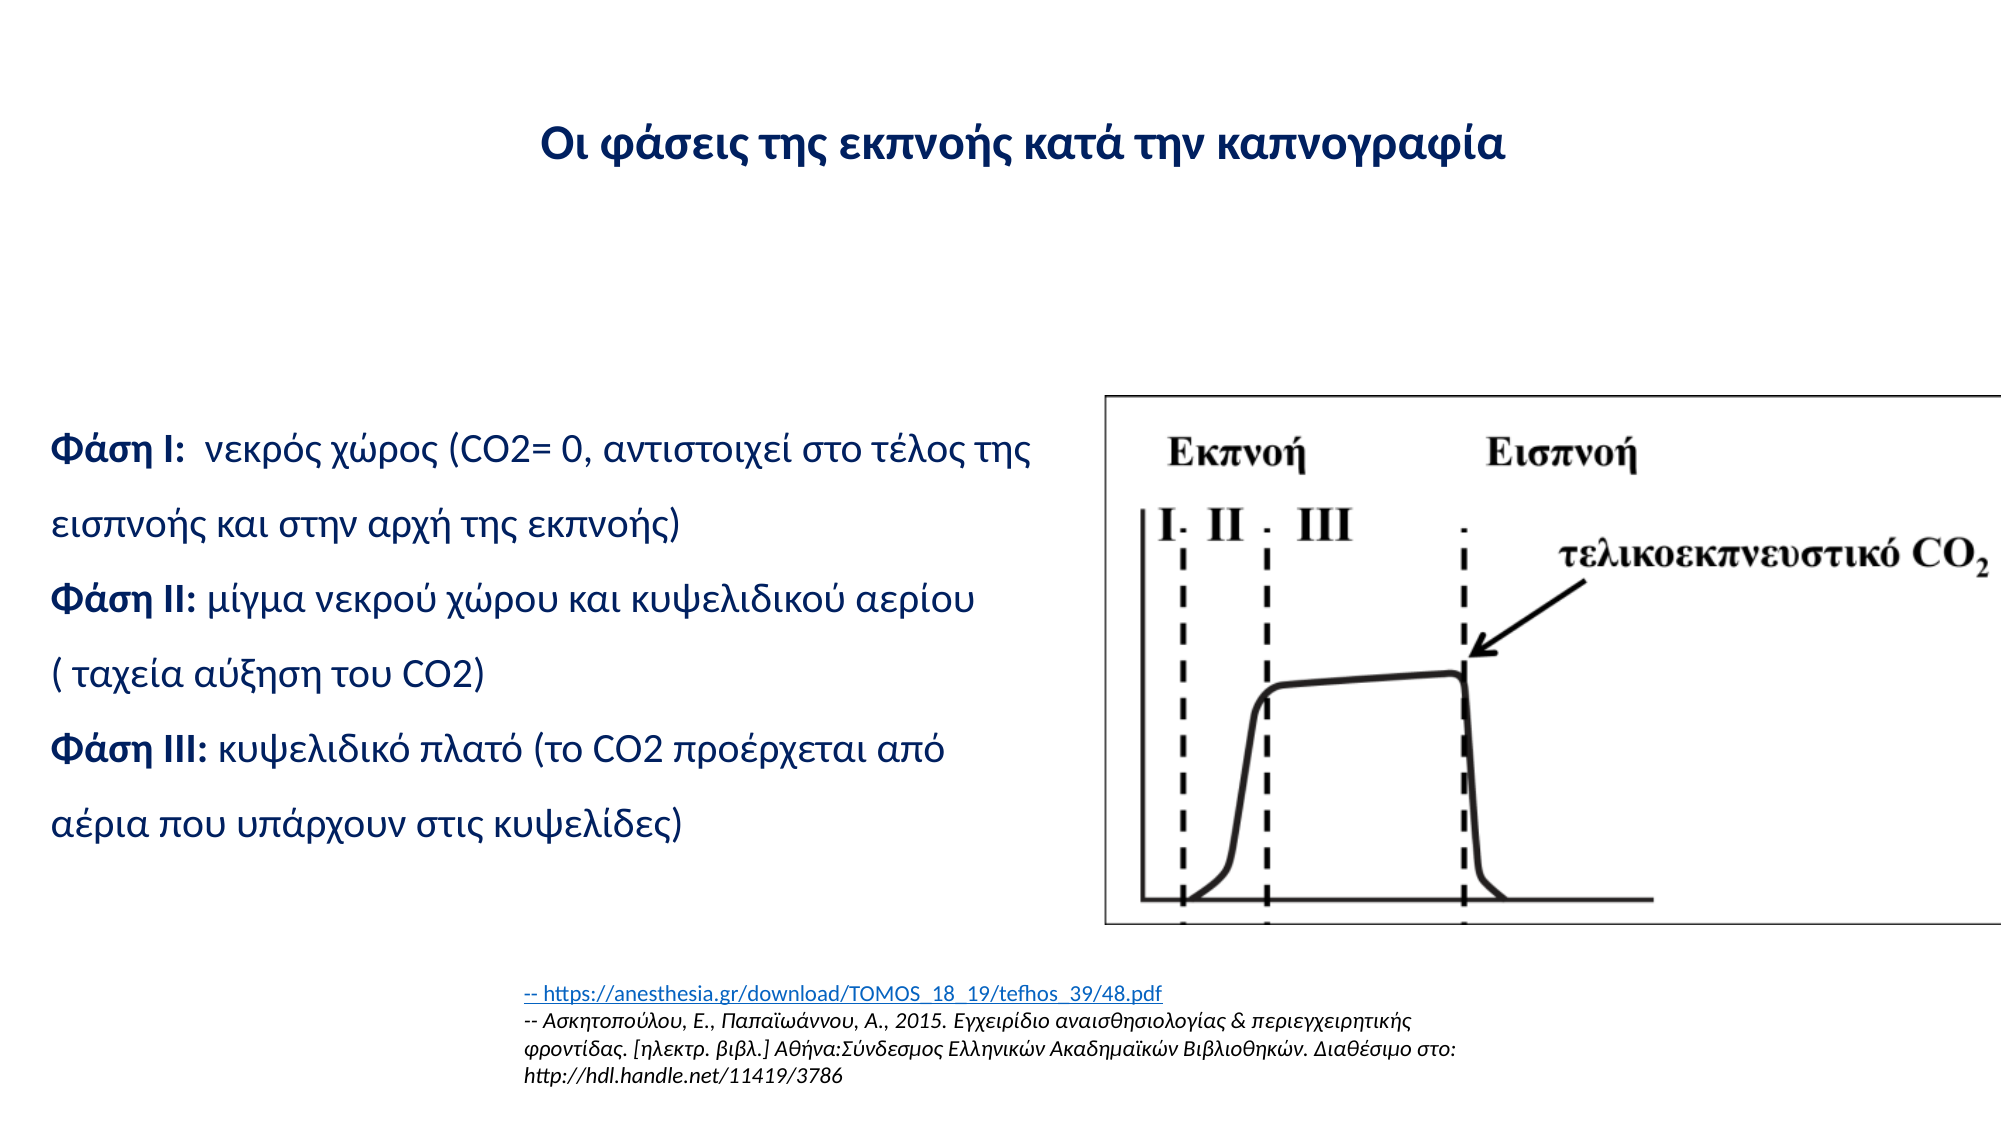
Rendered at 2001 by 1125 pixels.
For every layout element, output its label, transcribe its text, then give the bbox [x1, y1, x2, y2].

text_box Φάση Ι: νεκρός χώρος (CO2= 0, αντιστοιχεί στο τέλος της εισπνοής και στην αρχή της εκπνοής) Φάση ΙΙ: μίγμα νεκρού χώρου και κυψελιδικού αερίου ( ταχεία αύξηση του CO2) Φάση ΙΙΙ: κυψελιδικό πλατό (το CO2 προέρχεται από αέρια που υπάρχουν στις κυψελίδες) [35, 338, 1055, 929]
picture [1104, 395, 2000, 925]
text_box -- https://anesthesia.gr/download/TOMOS_18_19/tefhos_39/48.pdf -- Ασκητοπούλου, Ε., Παπαϊωάννου, Α., 2015. Εγχειρίδιο αναισθησιολογίας & περιεγχειρητικής φροντίδας. [ηλεκτρ. βιβλ.] Αθήνα:Σύνδεσμος Ελληνικών Ακαδημαϊκών Βιβλιοθηκών. Διαθέσιμο στο: http://hdl.handle.net/11419/3786 [509, 970, 1510, 1123]
text_box Οι φάσεις της εκπνοής κατά την καπνογραφία [525, 101, 1521, 177]
